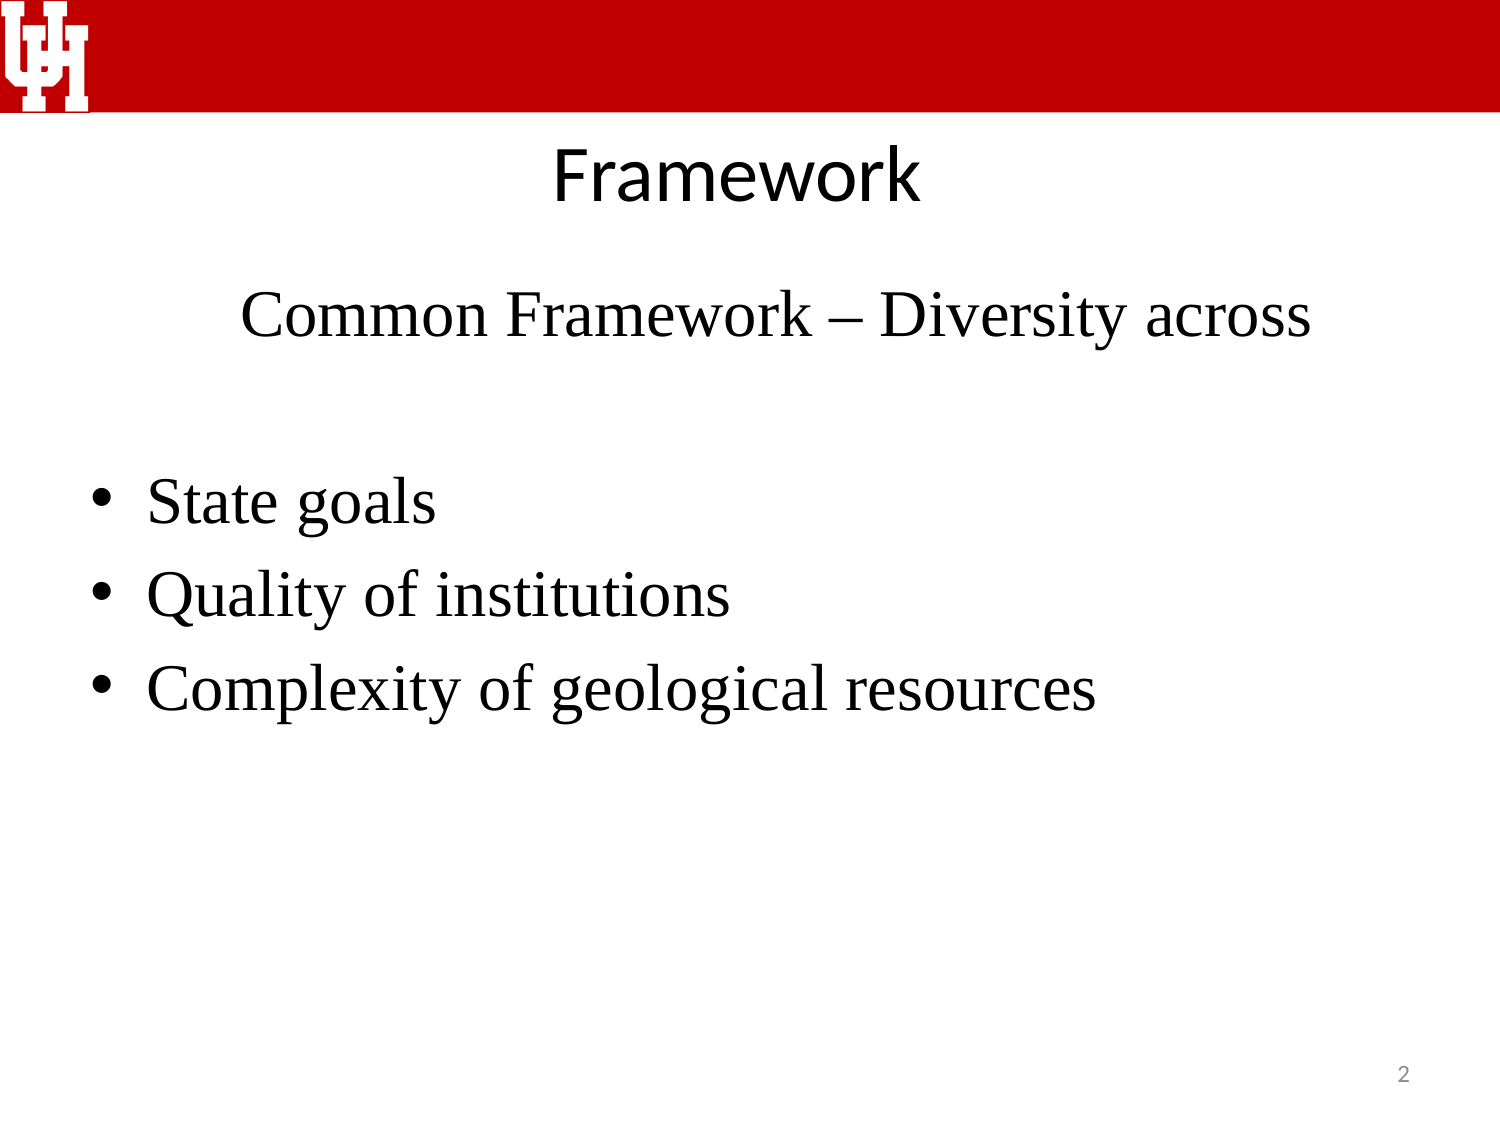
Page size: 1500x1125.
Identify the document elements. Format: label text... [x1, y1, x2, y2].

slide_number 2 [1074, 1042, 1425, 1103]
title Framework [62, 112, 1413, 225]
list Common Framework – Diversity across State goals Quality of institutions Complexity of geological resources [75, 262, 1425, 1005]
picture [0, 0, 91, 113]
